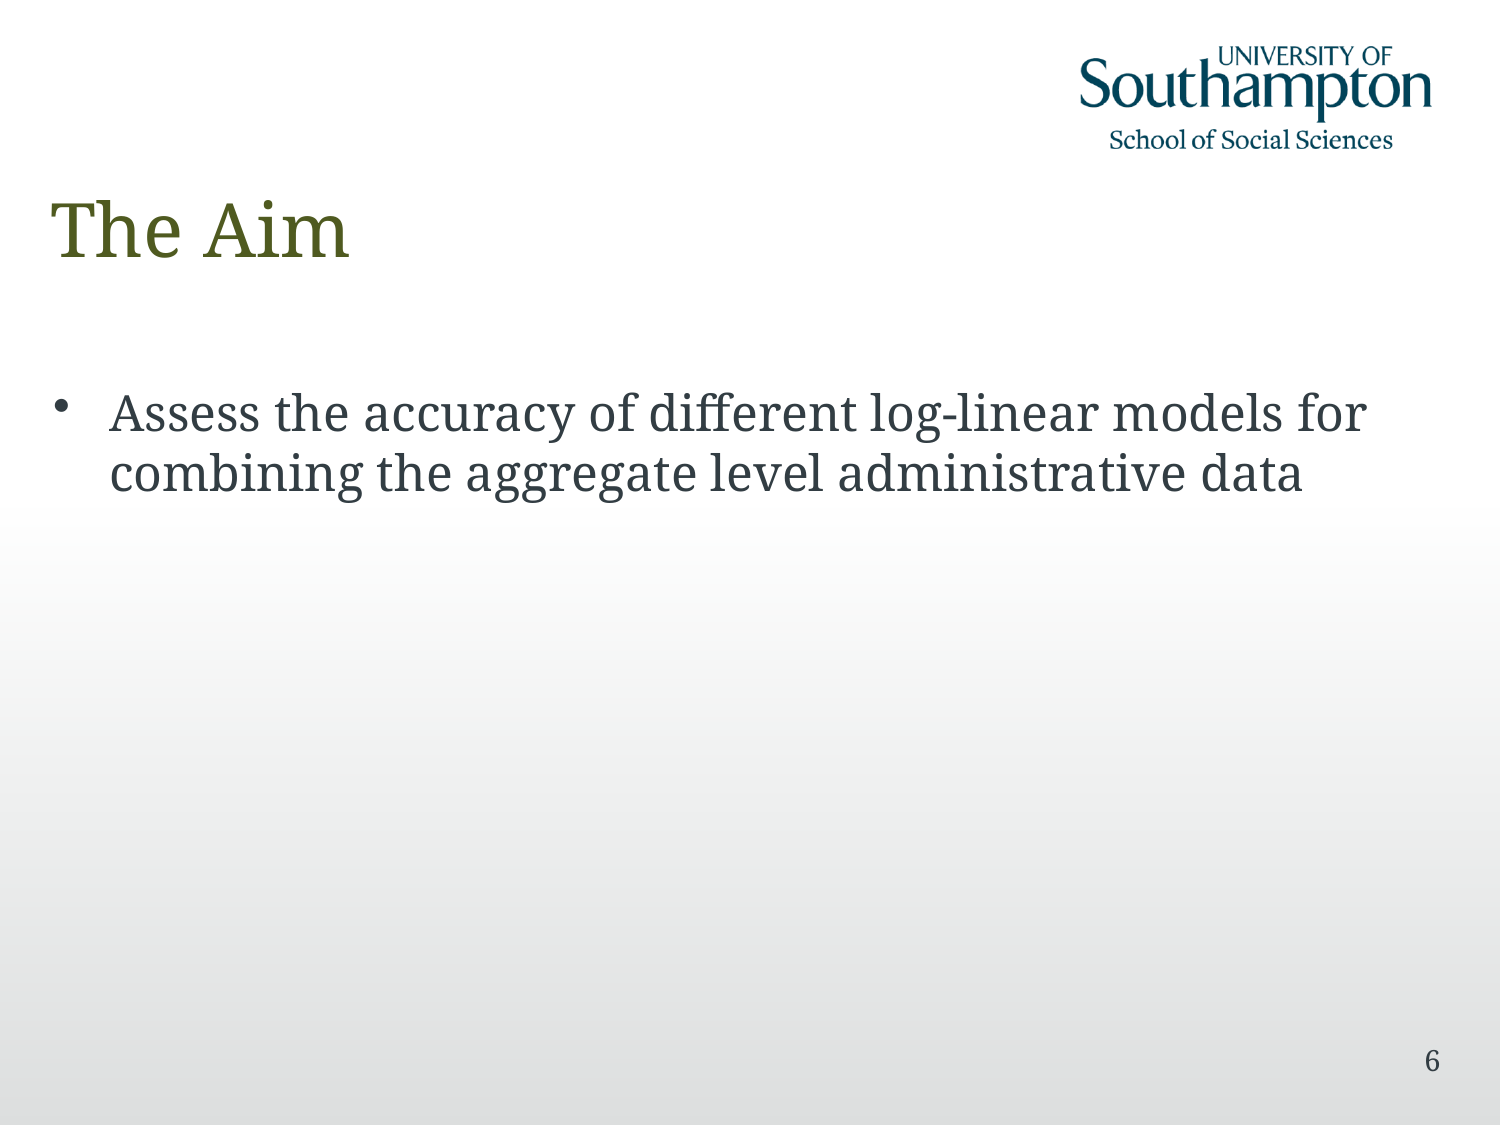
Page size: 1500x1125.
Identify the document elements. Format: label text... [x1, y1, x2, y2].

title The Aim [50, 174, 1444, 282]
list Assess the accuracy of different log-linear models for combining the aggregate level administrative data [53, 278, 1447, 954]
picture [1080, 46, 1432, 149]
slide_number 6 [1128, 1034, 1441, 1110]
